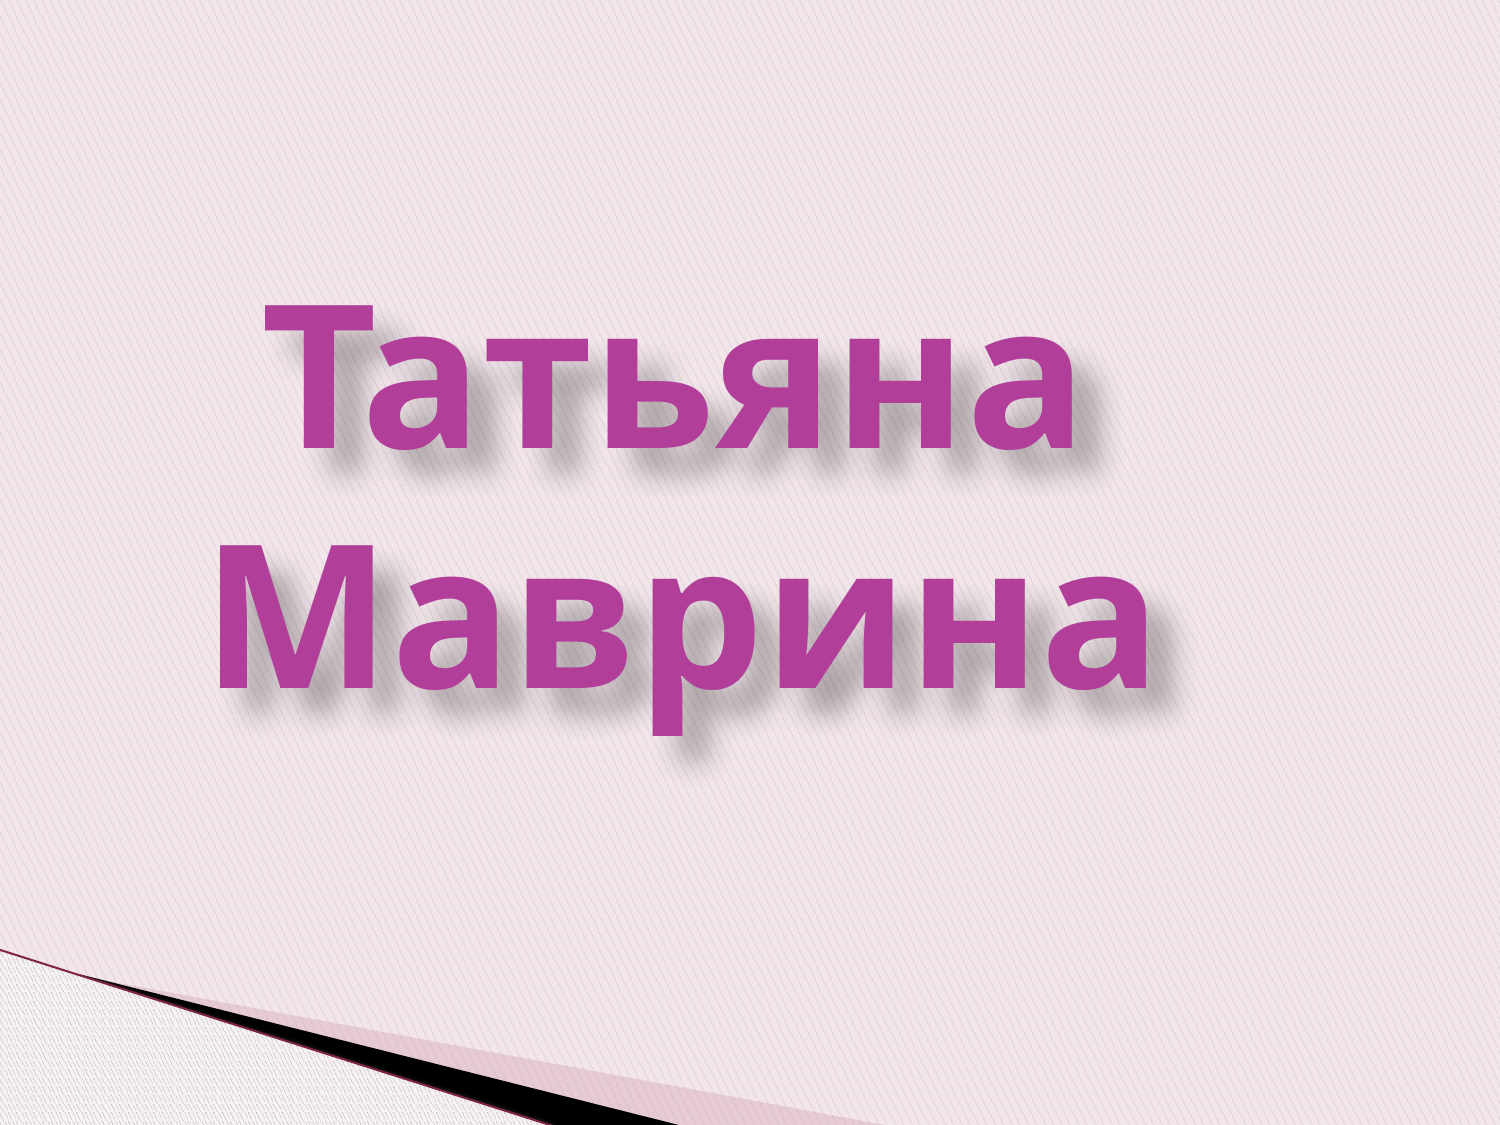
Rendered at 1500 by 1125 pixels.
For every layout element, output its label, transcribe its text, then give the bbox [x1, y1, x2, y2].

title Татьяна Маврина [135, 160, 1486, 818]
